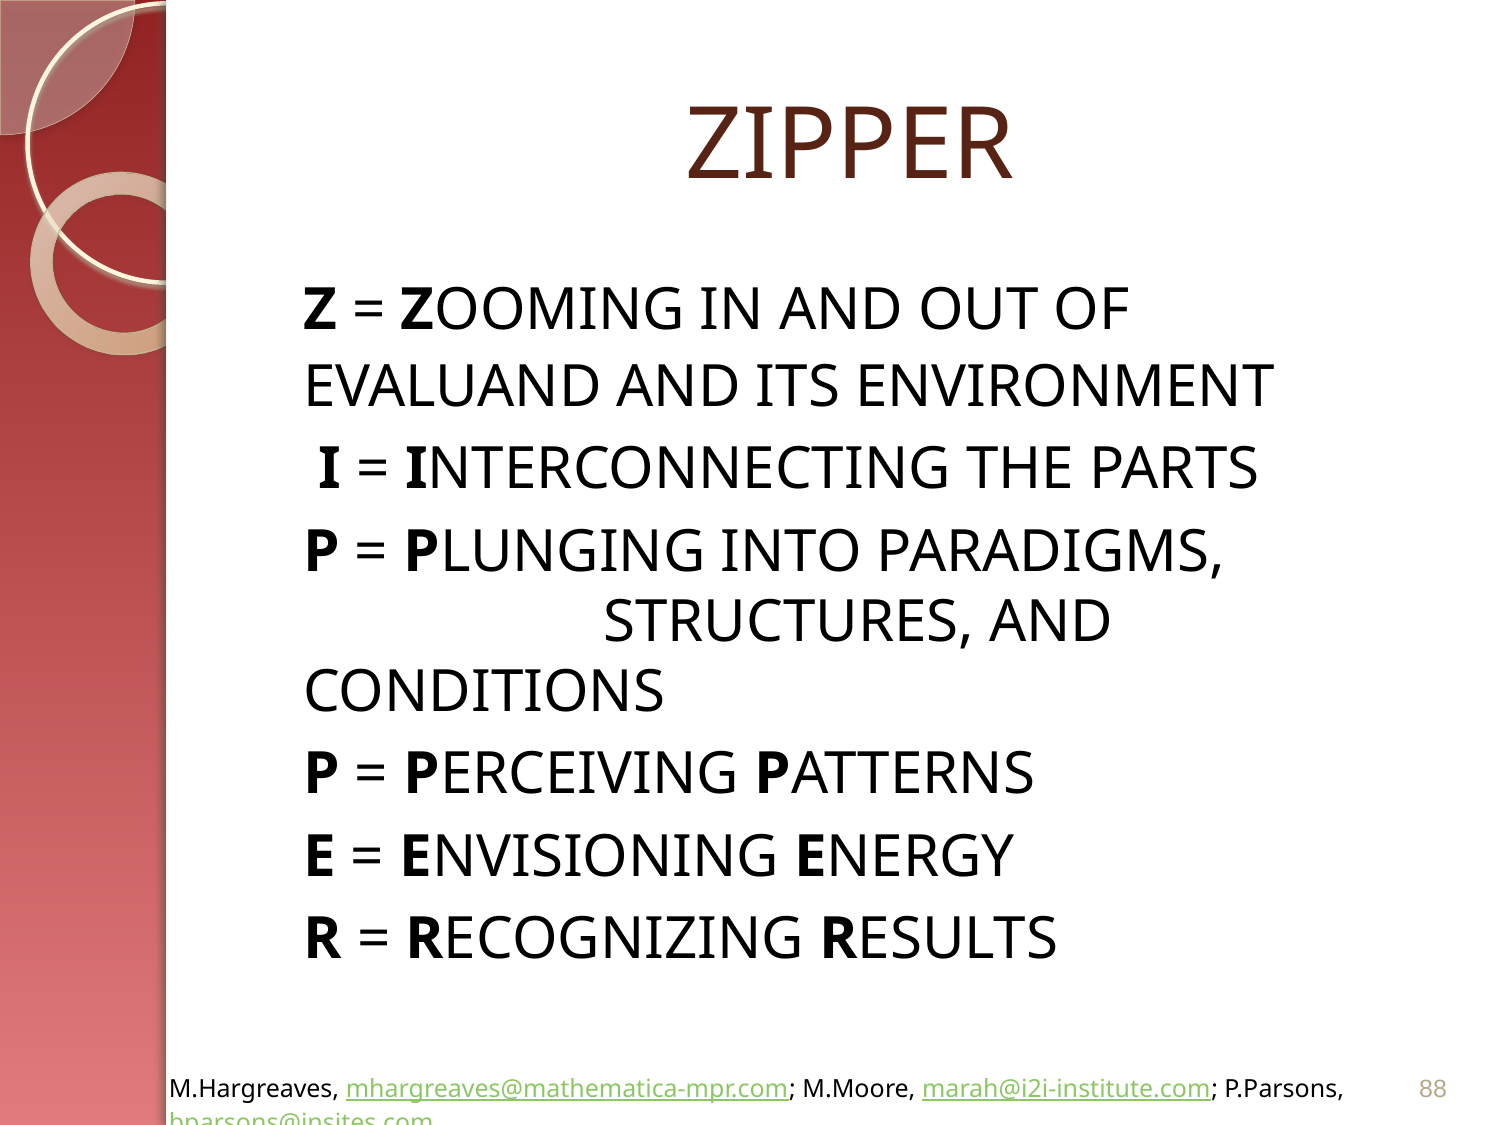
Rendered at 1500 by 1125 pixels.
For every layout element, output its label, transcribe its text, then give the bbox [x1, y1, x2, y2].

title ZIPPER [235, 45, 1466, 233]
list Z = ZOOMING IN AND OUT OF EVALUAND AND ITS ENVIRONMENT I = INTERCONNECTING THE PARTS P = PLUNGING INTO PARADIGMS, STRUCTURES, AND CONDITIONS P = PERCEIVING PATTERNS E = ENVISIONING ENERGY R = RECOGNIZING RESULTS [228, 230, 1459, 1019]
slide_number 88 [1393, 1004, 1473, 1110]
